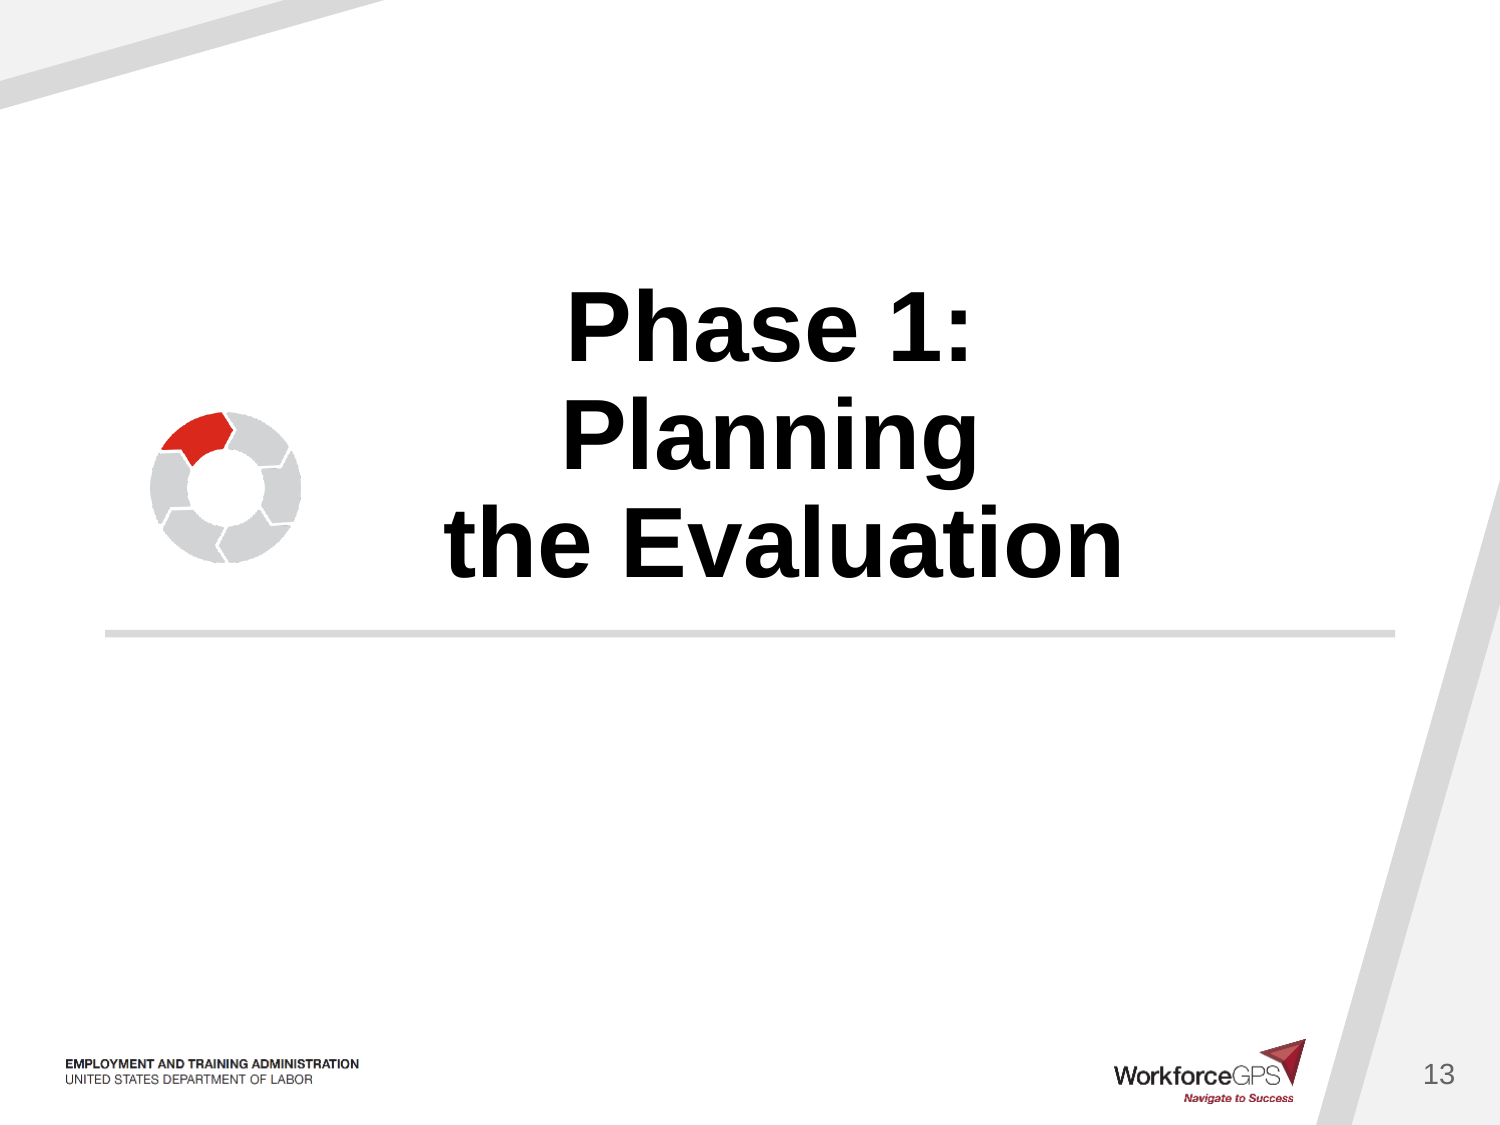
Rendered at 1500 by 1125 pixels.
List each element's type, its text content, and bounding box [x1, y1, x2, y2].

picture [59, 1053, 370, 1092]
picture [1112, 1038, 1308, 1105]
title Phase 1: Planning the Evaluation [102, 138, 1393, 607]
picture [150, 412, 301, 563]
slide_number 13 [1260, 1042, 1471, 1103]
